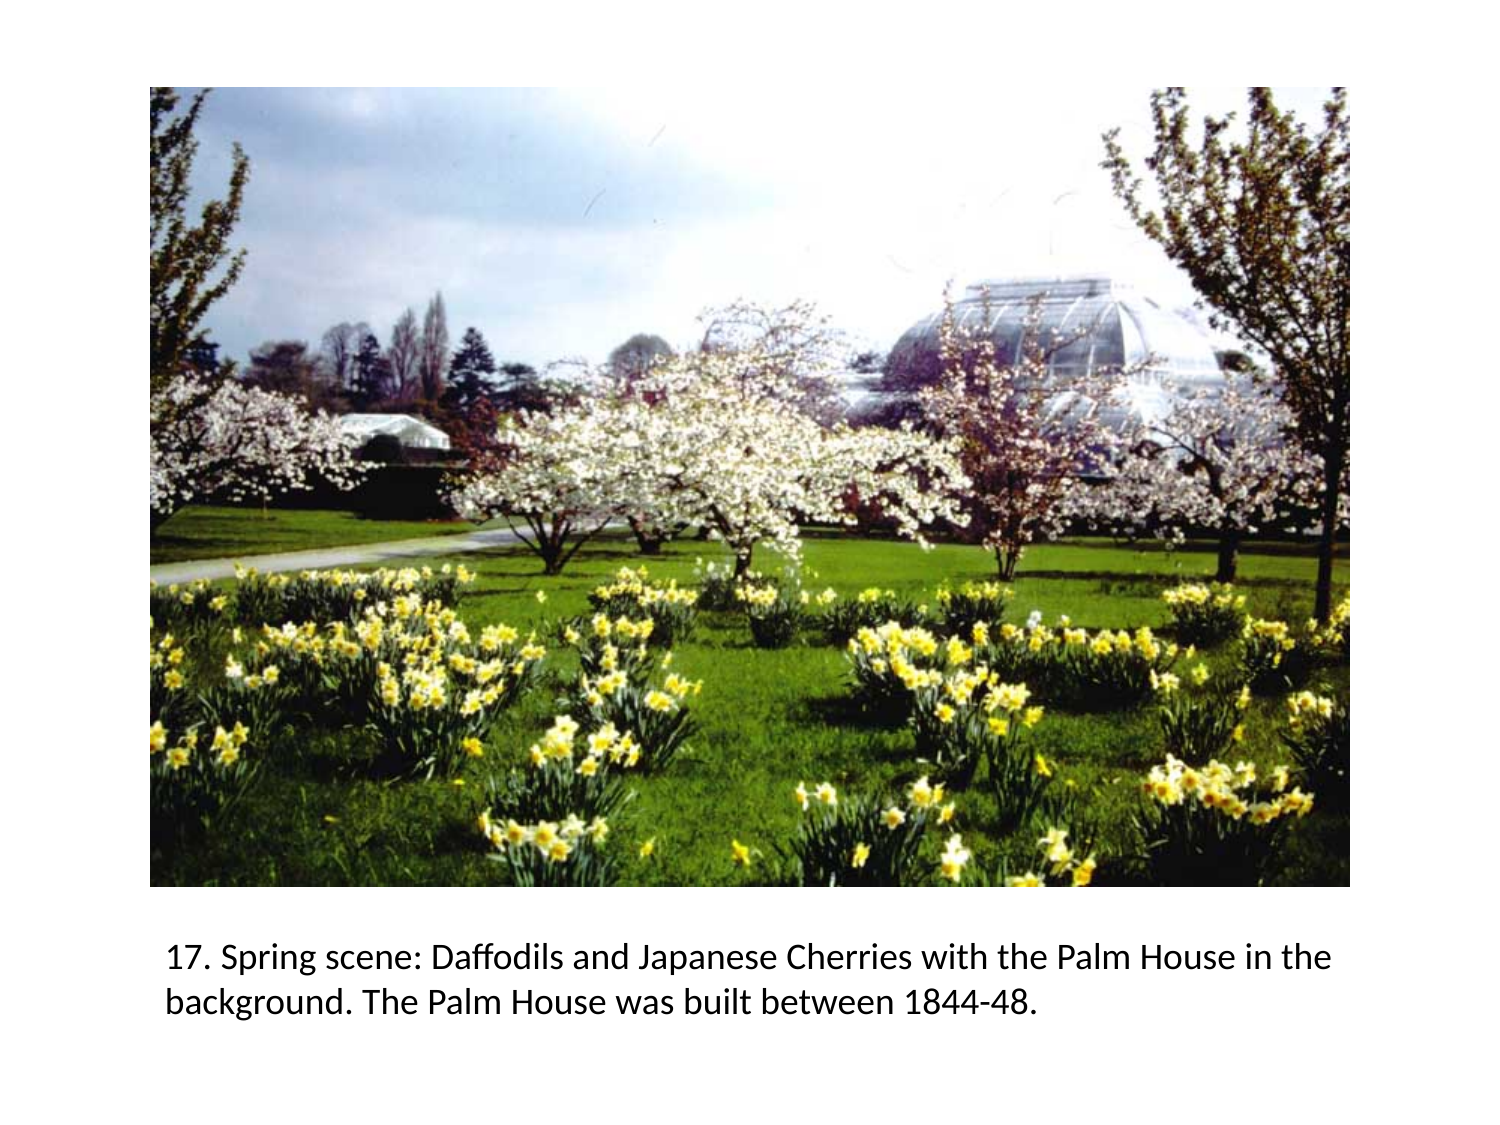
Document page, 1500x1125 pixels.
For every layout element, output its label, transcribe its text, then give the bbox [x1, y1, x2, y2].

picture [149, 87, 1351, 888]
text_box 17. Spring scene: Daffodils and Japanese Cherries with the Palm House in the background. The Palm House was built between 1844-48. [149, 924, 1413, 1030]
